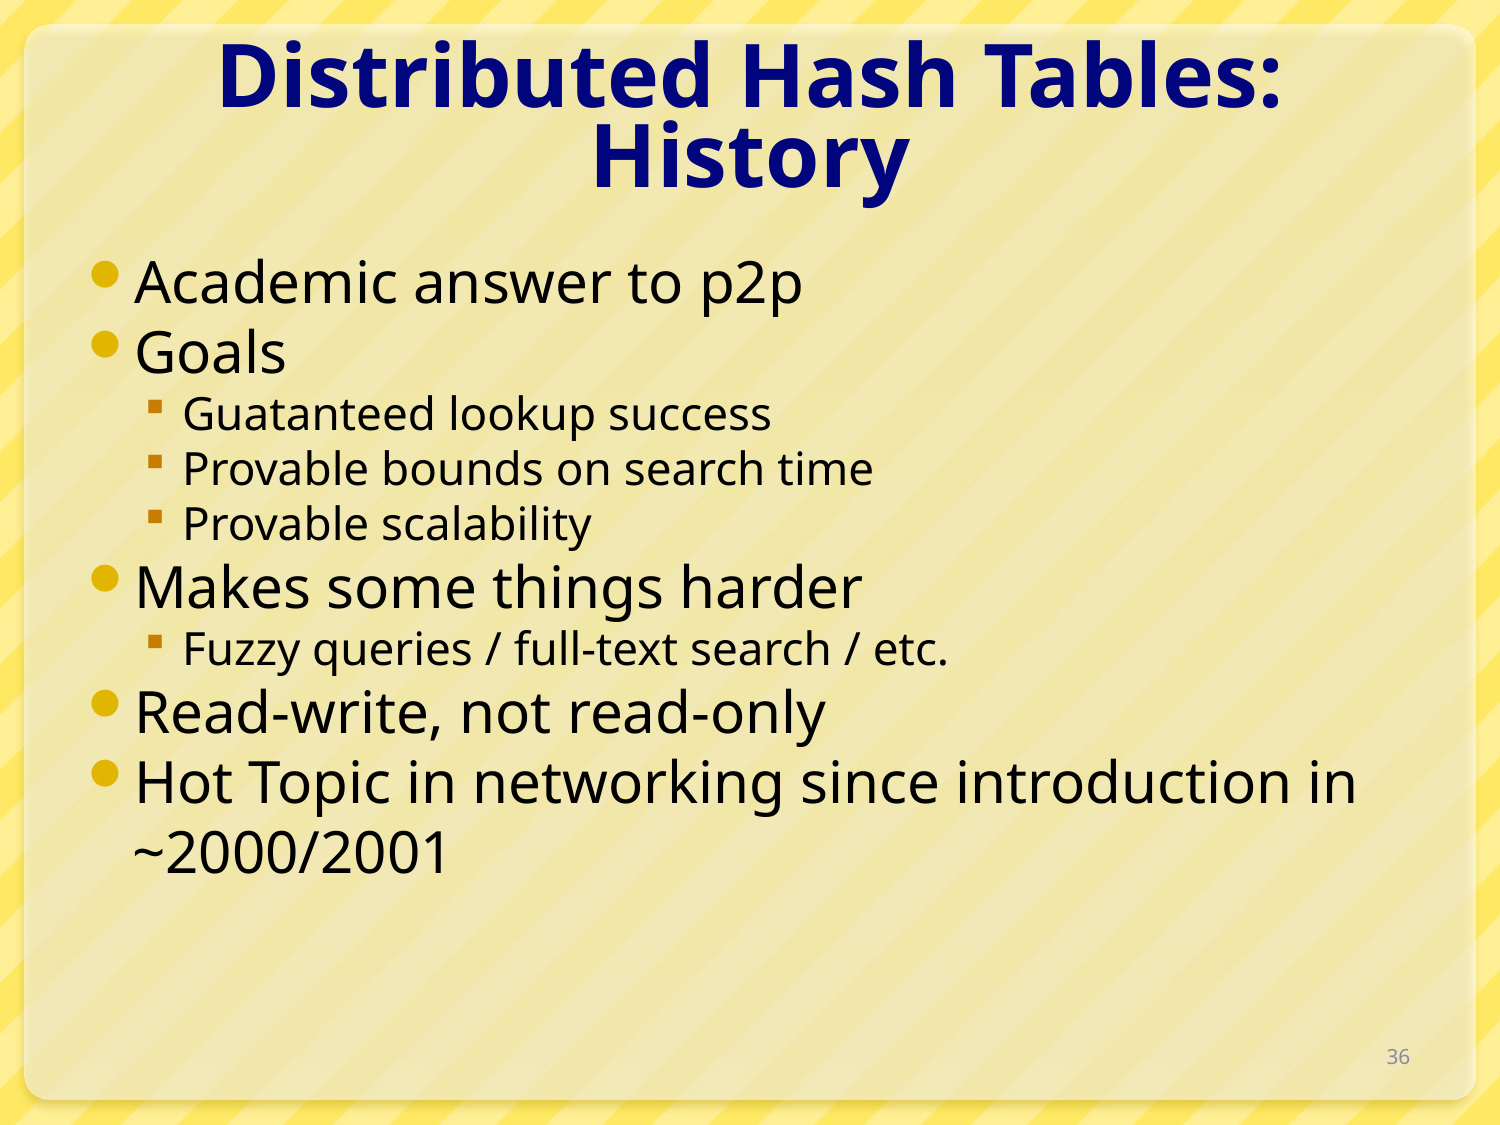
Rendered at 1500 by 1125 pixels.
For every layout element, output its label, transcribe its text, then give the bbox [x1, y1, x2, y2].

list Academic answer to p2p Goals Guatanteed lookup success Provable bounds on search time Provable scalability Makes some things harder Fuzzy queries / full-text search / etc. Read-write, not read-only Hot Topic in networking since introduction in ~2000/2001 [50, 237, 1450, 1005]
text_box [0, 0, 1500, 1125]
title Distributed Hash Tables: History [50, 37, 1450, 213]
slide_number 36 [1074, 1019, 1425, 1080]
